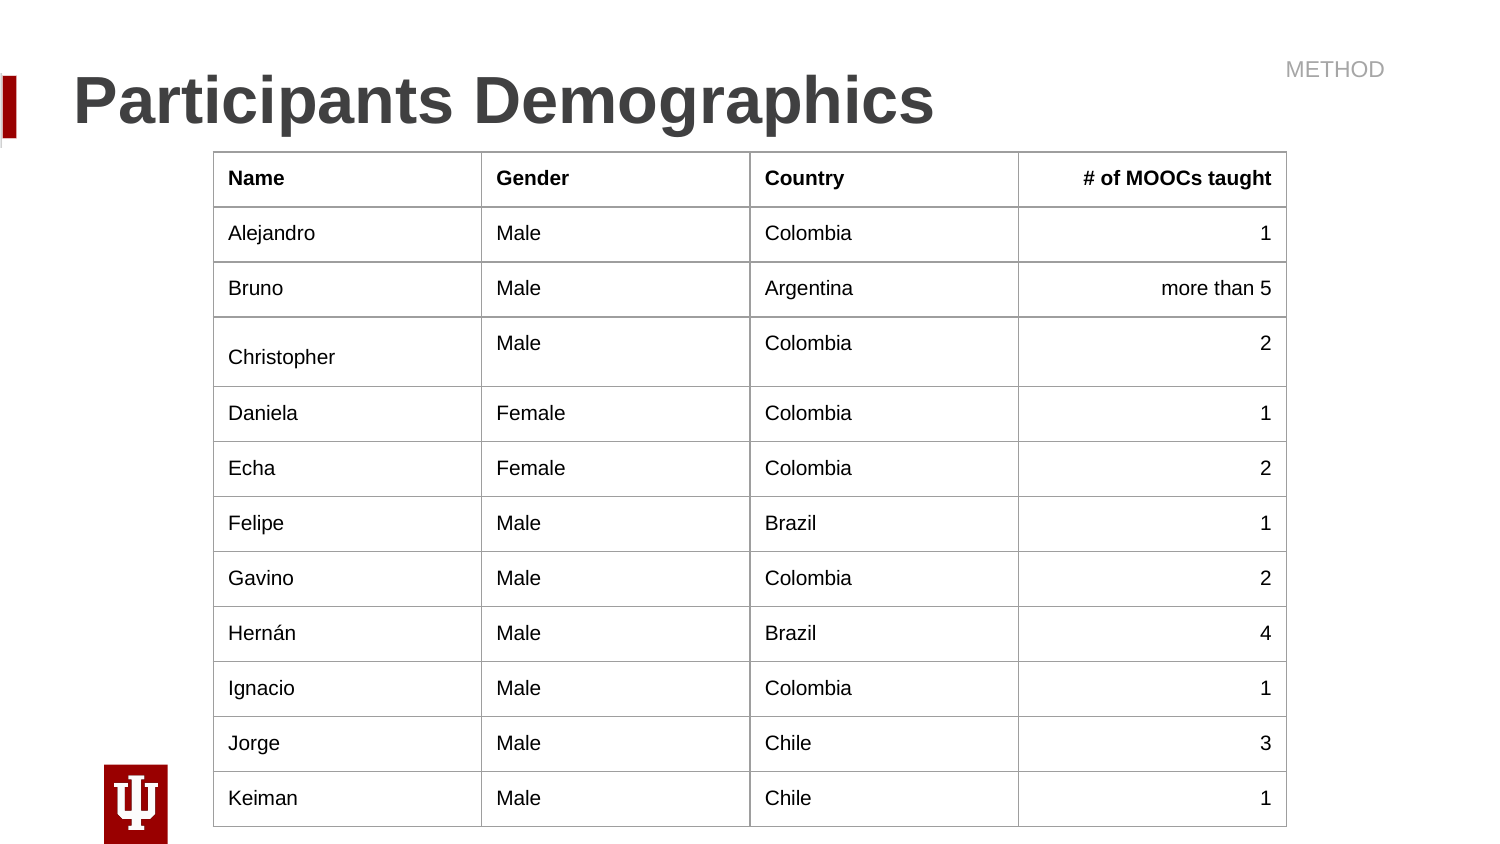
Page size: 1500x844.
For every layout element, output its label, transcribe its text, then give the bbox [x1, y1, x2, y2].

table_cell Colombia [751, 442, 1018, 496]
table_cell 1 [1019, 497, 1286, 551]
table_cell 2 [1019, 552, 1286, 606]
table_cell Bruno [214, 263, 481, 316]
table_cell Colombia [751, 208, 1018, 261]
table_cell 1 [1019, 387, 1286, 441]
table_cell Felipe [214, 497, 481, 551]
table_cell Male [482, 497, 749, 551]
table_cell Male [482, 552, 749, 606]
table_cell Male [482, 263, 749, 316]
table_cell Colombia [751, 662, 1018, 716]
table_cell 3 [1019, 717, 1286, 771]
table_cell Chile [751, 717, 1018, 771]
table_cell Female [482, 387, 749, 441]
table_cell Male [482, 208, 749, 261]
table_cell Hernán [214, 607, 481, 661]
picture [114, 775, 158, 830]
table_header Gender [482, 153, 749, 206]
table_cell Daniela [214, 387, 481, 441]
table_cell Male [482, 607, 749, 661]
table_cell 2 [1019, 442, 1286, 496]
table_cell 4 [1019, 607, 1286, 661]
table_cell Keiman [214, 772, 481, 826]
table_cell Brazil [751, 607, 1018, 661]
table_cell Colombia [751, 387, 1018, 441]
table_cell Female [482, 442, 749, 496]
table_cell Male [482, 717, 749, 771]
table_cell Christopher [214, 318, 481, 386]
table_cell Brazil [751, 497, 1018, 551]
table_cell Argentina [751, 263, 1018, 316]
table_cell 1 [1019, 772, 1286, 826]
table_cell Male [482, 772, 749, 826]
table_header # of MOOCs taught [1019, 153, 1286, 206]
title Participants Demographics [65, 32, 974, 162]
table_header Country [751, 153, 1018, 206]
table_header Name [214, 153, 481, 206]
table_cell Chile [751, 772, 1018, 826]
table_cell 1 [1019, 208, 1286, 261]
table_cell 1 [1019, 662, 1286, 716]
table_cell Ignacio [214, 662, 481, 716]
table_cell Male [482, 318, 749, 386]
table_cell Gavino [214, 552, 481, 606]
table_cell Alejandro [214, 208, 481, 261]
table_cell more than 5 [1019, 263, 1286, 316]
text_box METHOD [800, 46, 1393, 90]
table_cell Male [482, 662, 749, 716]
table_cell Jorge [214, 717, 481, 771]
picture [0, 73, 39, 148]
table_cell Colombia [751, 318, 1018, 386]
table_cell 2 [1019, 318, 1286, 386]
table_cell Colombia [751, 552, 1018, 606]
table_cell Echa [214, 442, 481, 496]
